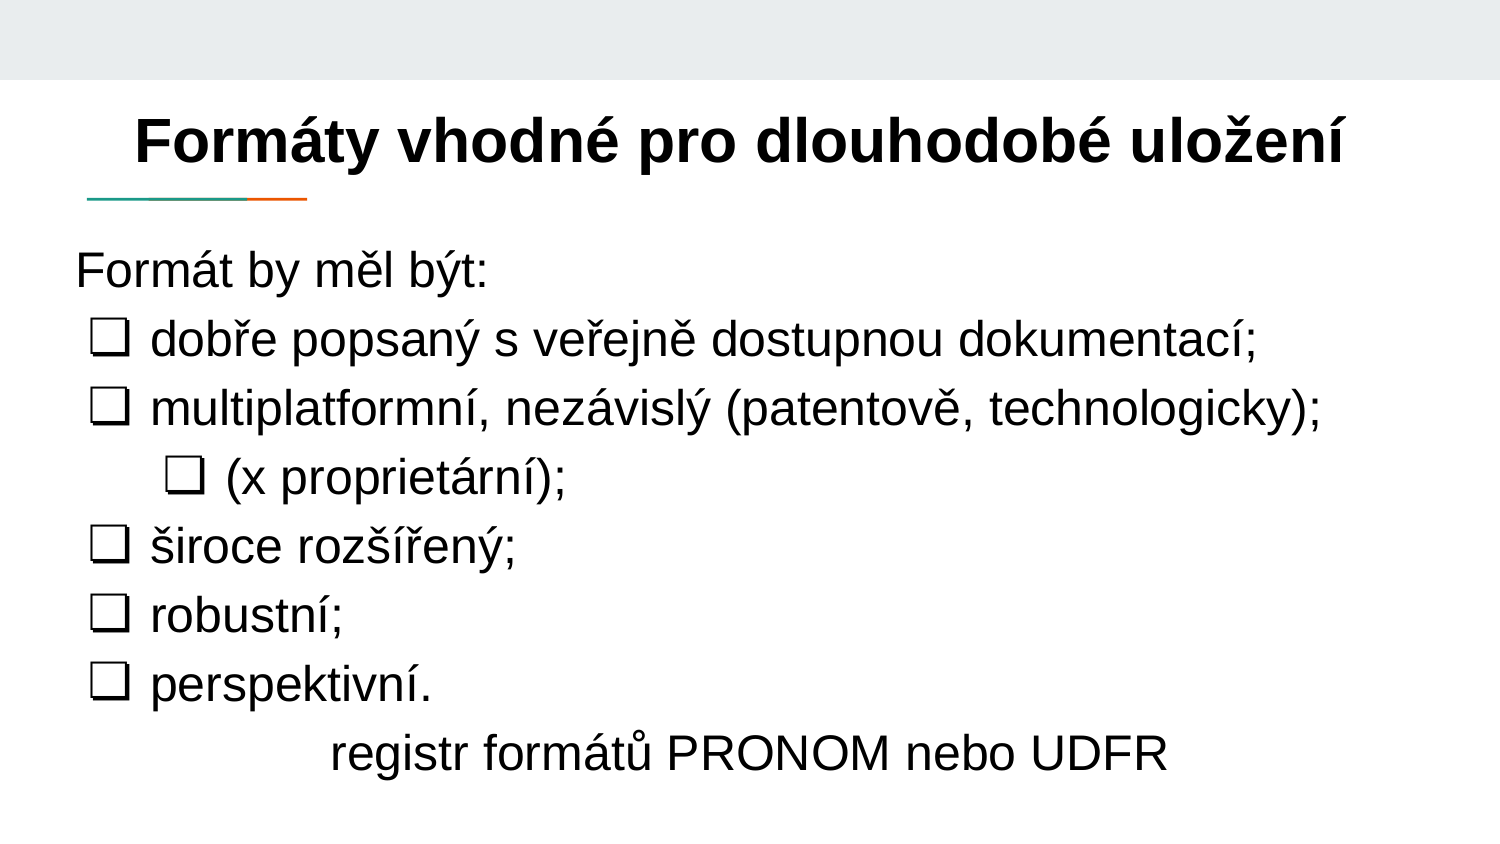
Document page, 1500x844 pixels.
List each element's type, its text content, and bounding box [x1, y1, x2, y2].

title Formáty vhodné pro dlouhodobé uložení [119, 84, 1381, 173]
list Formát by měl být: dobře popsaný s veřejně dostupnou dokumentací; multiplatformní, nezávislý (patentově, technologicky); (x proprietární); široce rozšířený; robustní; perspektivní. registr formátů PRONOM nebo UDFR [60, 213, 1440, 781]
